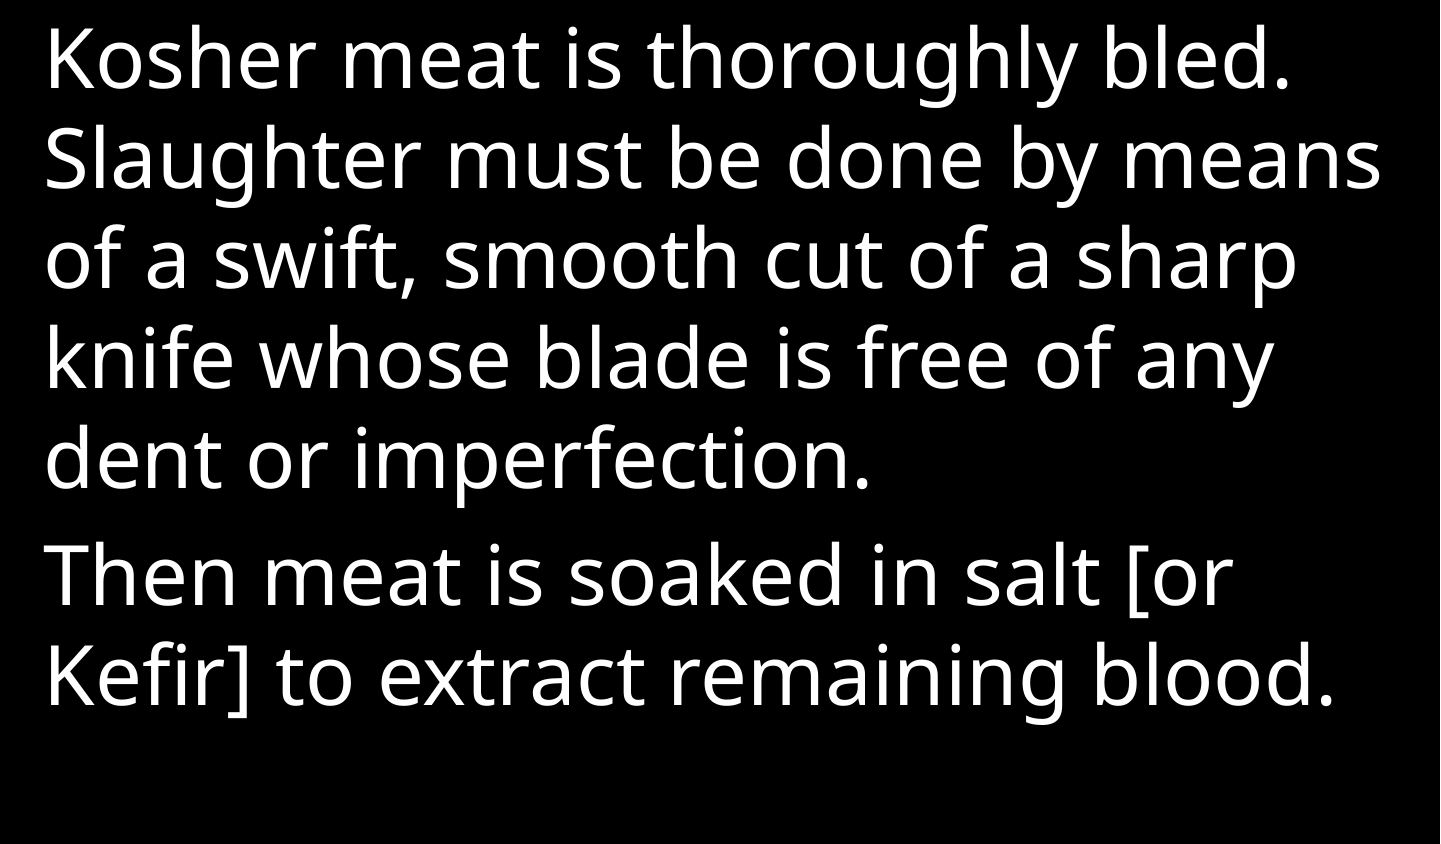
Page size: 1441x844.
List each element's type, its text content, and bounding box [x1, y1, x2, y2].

subtitle Kosher meat is thoroughly bled. Slaughter must be done by means of a swift, smooth cut of a sharp knife whose blade is free of any dent or imperfection. Then meat is soaked in salt [or Kefir] to extract remaining blood. [32, 0, 1408, 844]
